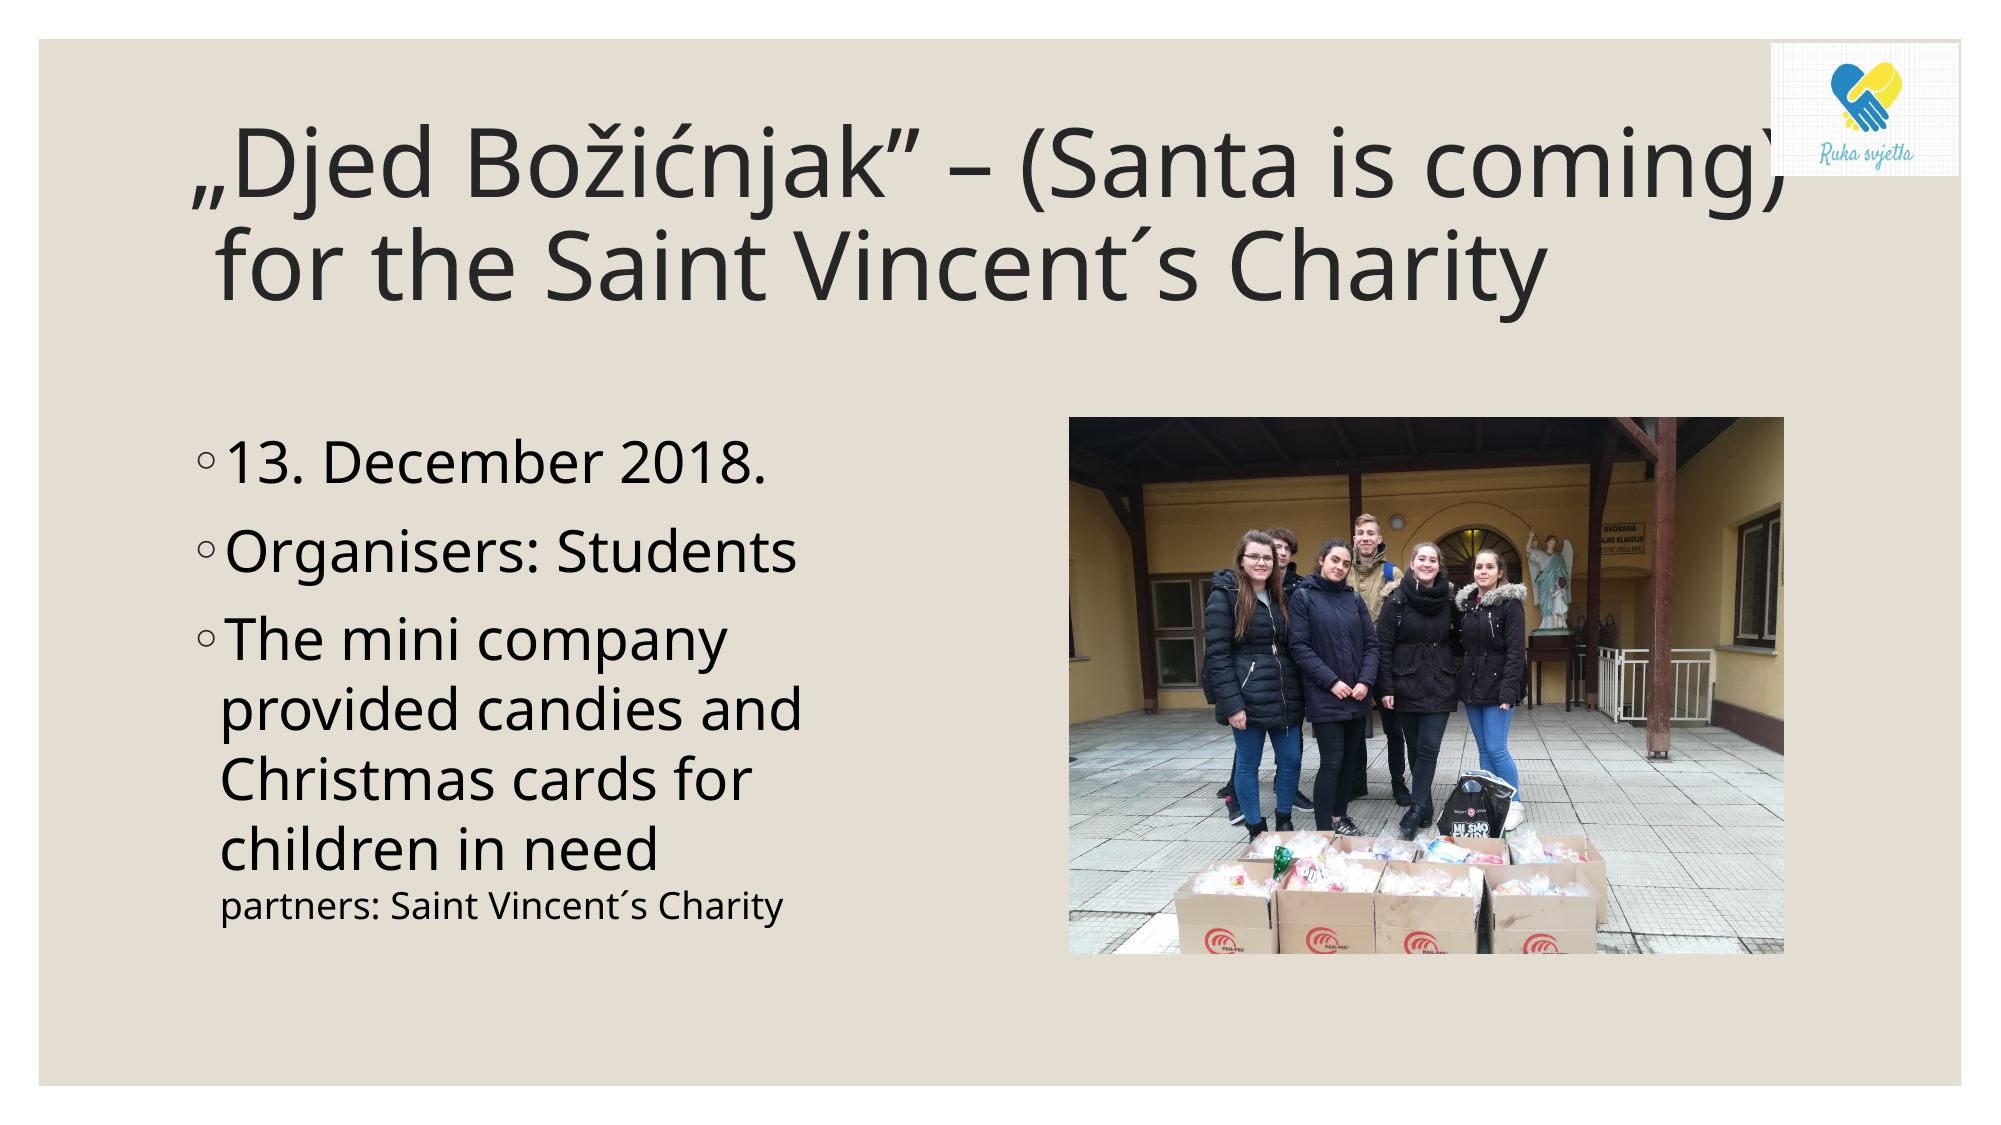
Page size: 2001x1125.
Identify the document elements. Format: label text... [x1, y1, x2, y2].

picture [1069, 417, 1784, 954]
picture [1771, 43, 1959, 176]
title „Djed Božićnjak” – (Santa is coming) for the Saint Vincent´s Charity [174, 105, 1825, 331]
list 13. December 2018. Organisers: Students The mini company provided candies and Christmas cards for children in need partners: Saint Vincent´s Charity [174, 417, 924, 990]
